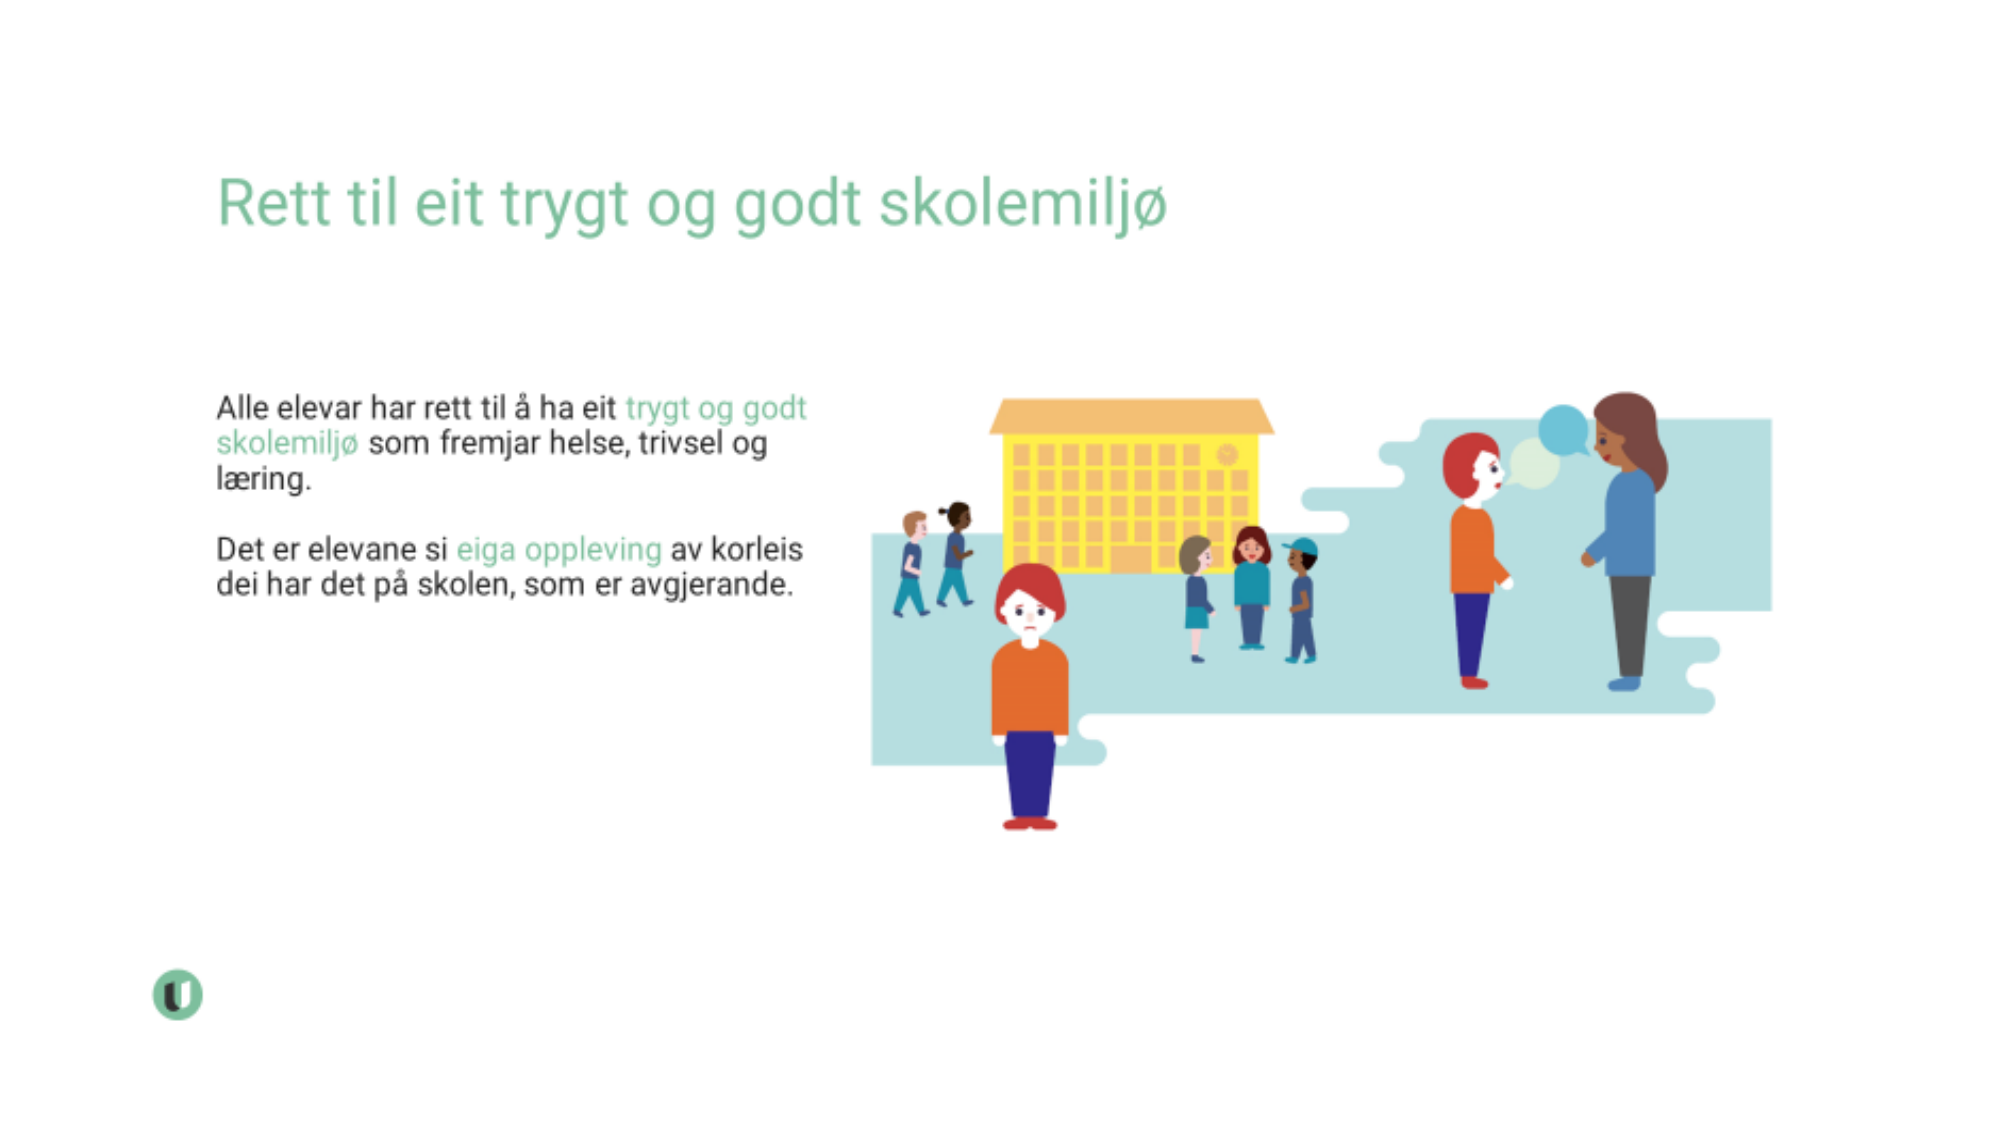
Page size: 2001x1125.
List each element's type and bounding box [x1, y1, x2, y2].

picture [116, 81, 1818, 1060]
